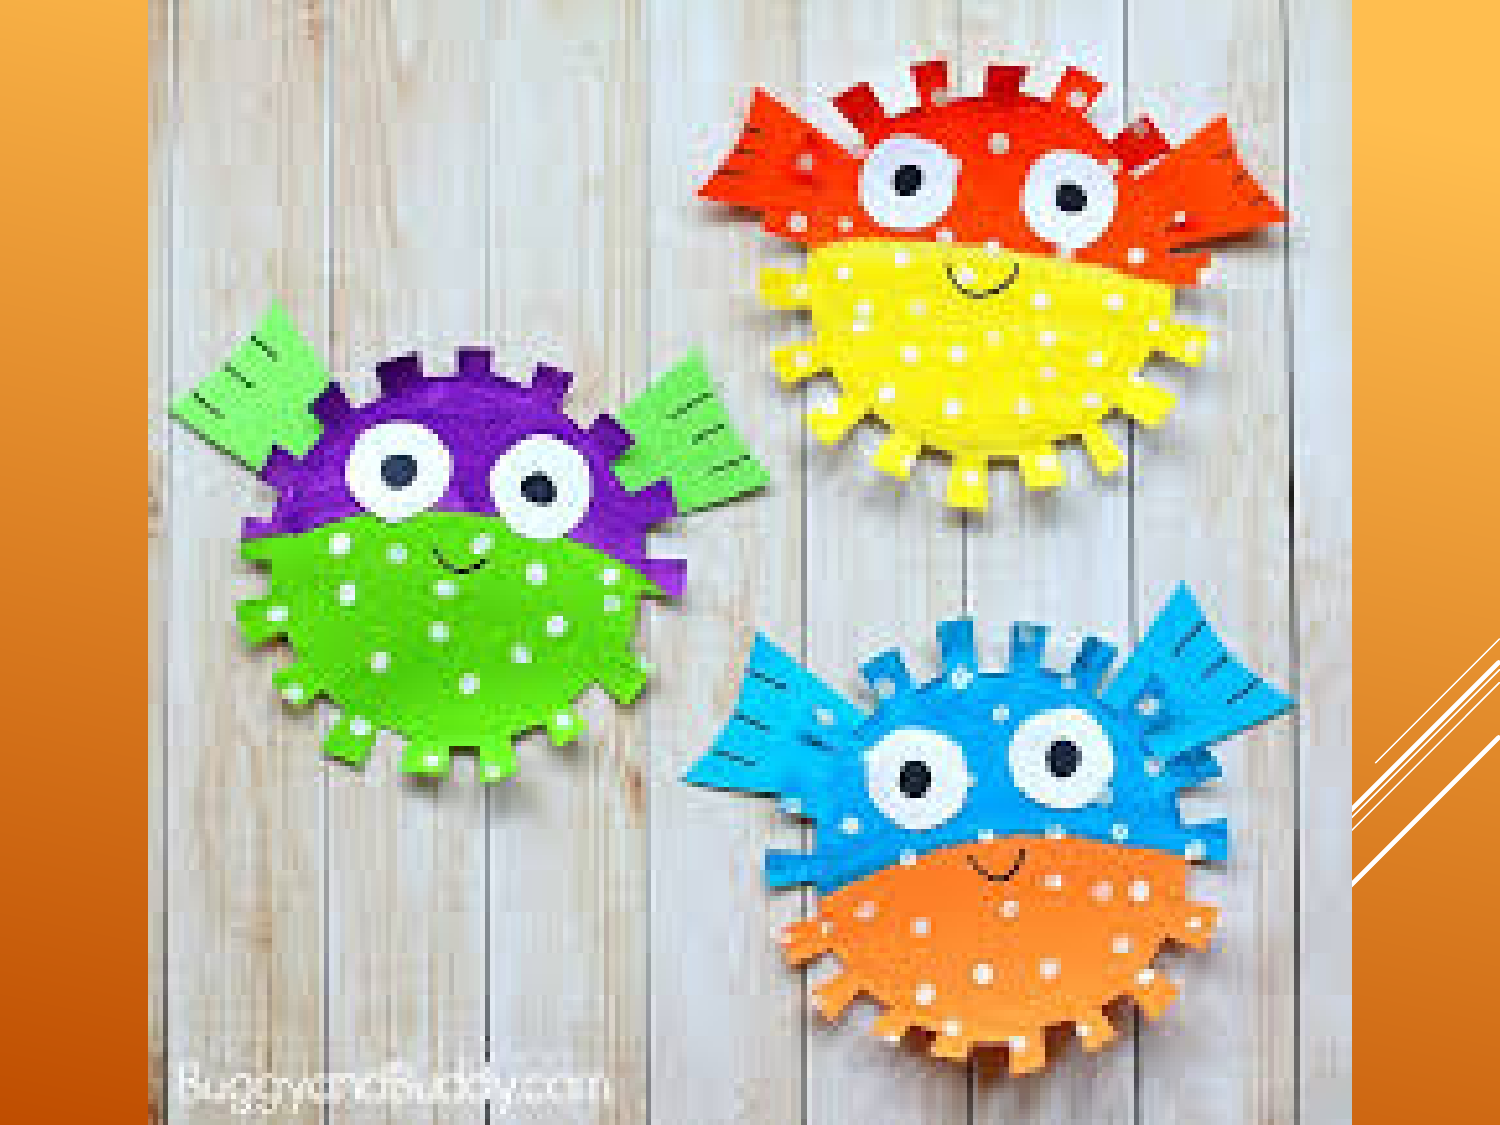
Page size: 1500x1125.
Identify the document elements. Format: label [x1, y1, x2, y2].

picture [148, 0, 1352, 1125]
